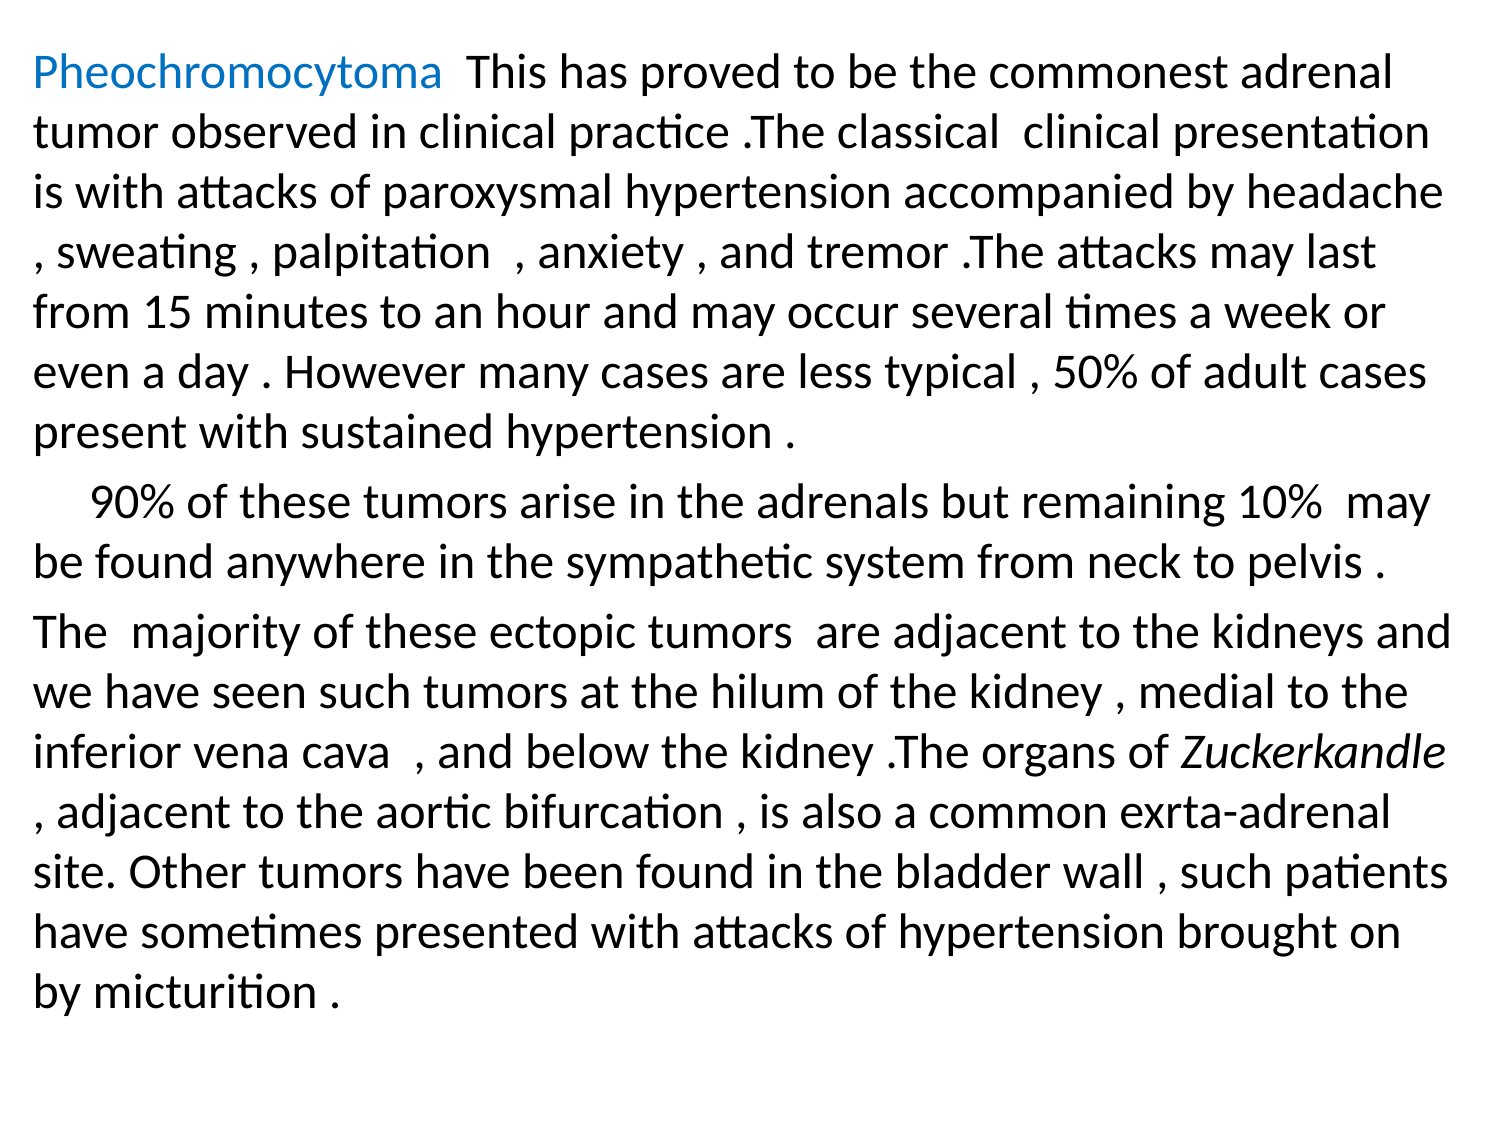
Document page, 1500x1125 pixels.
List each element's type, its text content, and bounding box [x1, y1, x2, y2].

list Pheochromocytoma This has proved to be the commonest adrenal tumor observed in clinical practice .The classical clinical presentation is with attacks of paroxysmal hypertension accompanied by headache , sweating , palpitation , anxiety , and tremor .The attacks may last from 15 minutes to an hour and may occur several times a week or even a day . However many cases are less typical , 50% of adult cases present with sustained hypertension . 90% of these tumors arise in the adrenals but remaining 10% may be found anywhere in the sympathetic system from neck to pelvis . The majority of these ectopic tumors are adjacent to the kidneys and we have seen such tumors at the hilum of the kidney , medial to the inferior vena cava , and below the kidney .The organs of Zuckerkandle , adjacent to the aortic bifurcation , is also a common exrta-adrenal site. Other tumors have been found in the bladder wall , such patients have sometimes presented with attacks of hypertension brought on by micturition . [17, 30, 1471, 1094]
